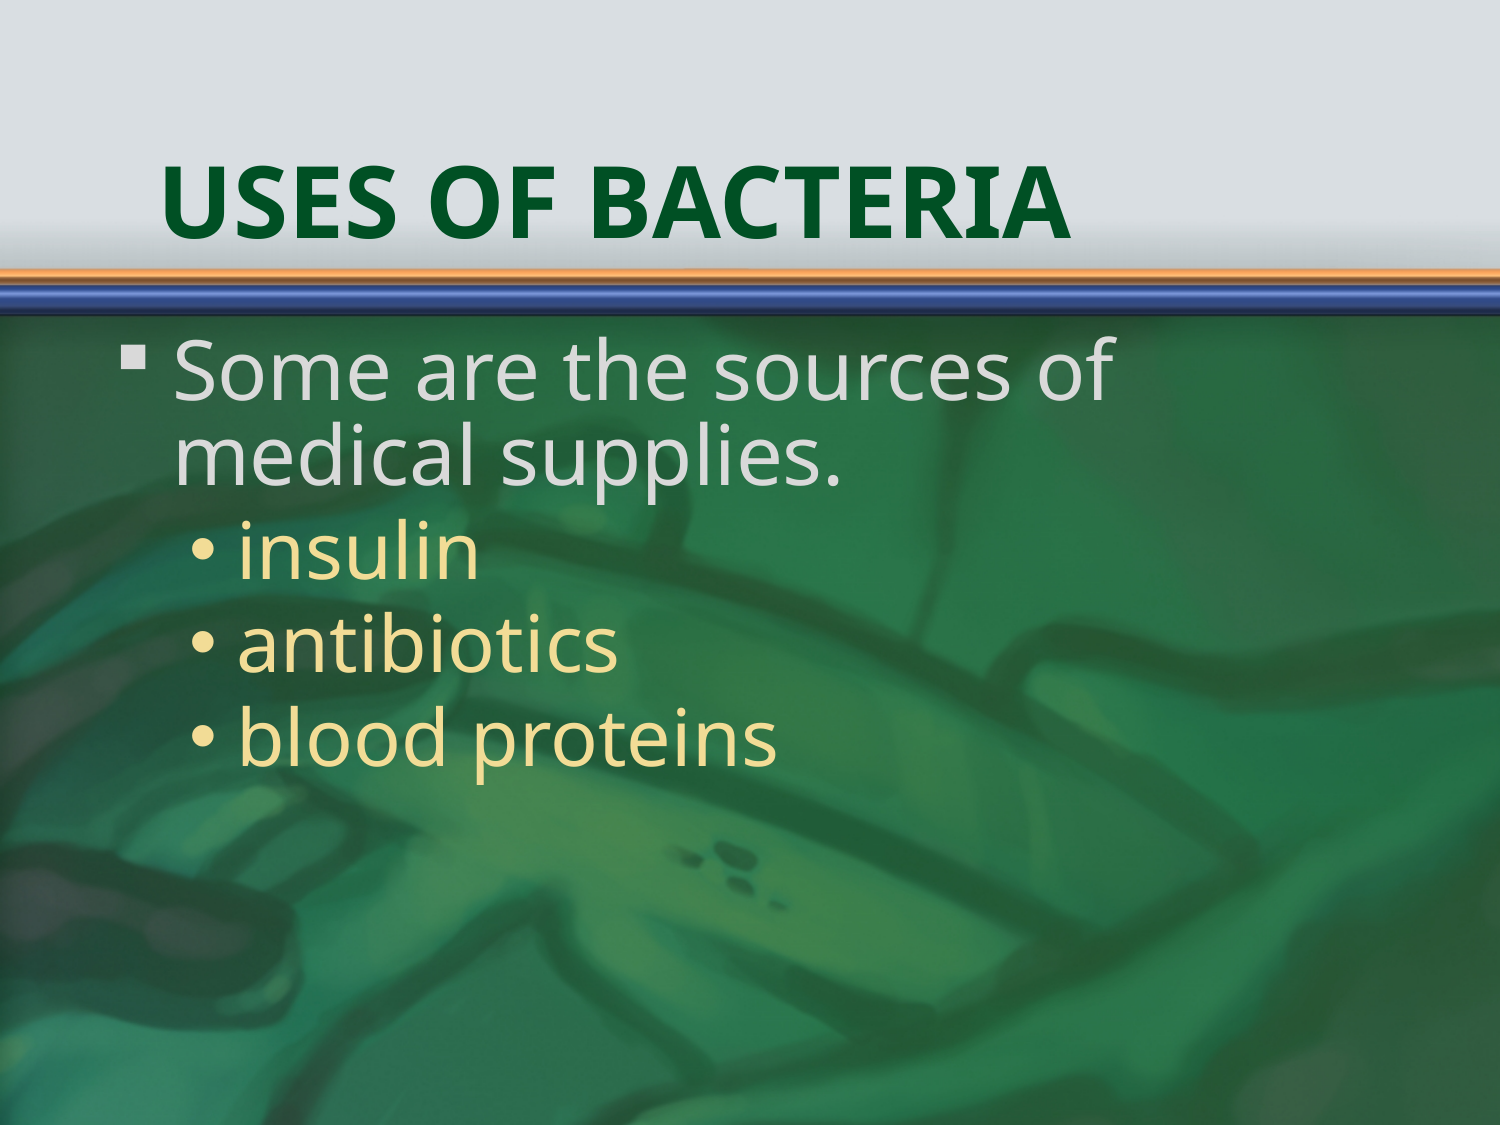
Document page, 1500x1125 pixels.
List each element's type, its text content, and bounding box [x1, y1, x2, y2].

list Some are the sources of medical supplies. insulin antibiotics blood proteins [99, 324, 1350, 975]
picture [0, 0, 1500, 1125]
title Uses of Bacteria [142, 149, 1430, 275]
